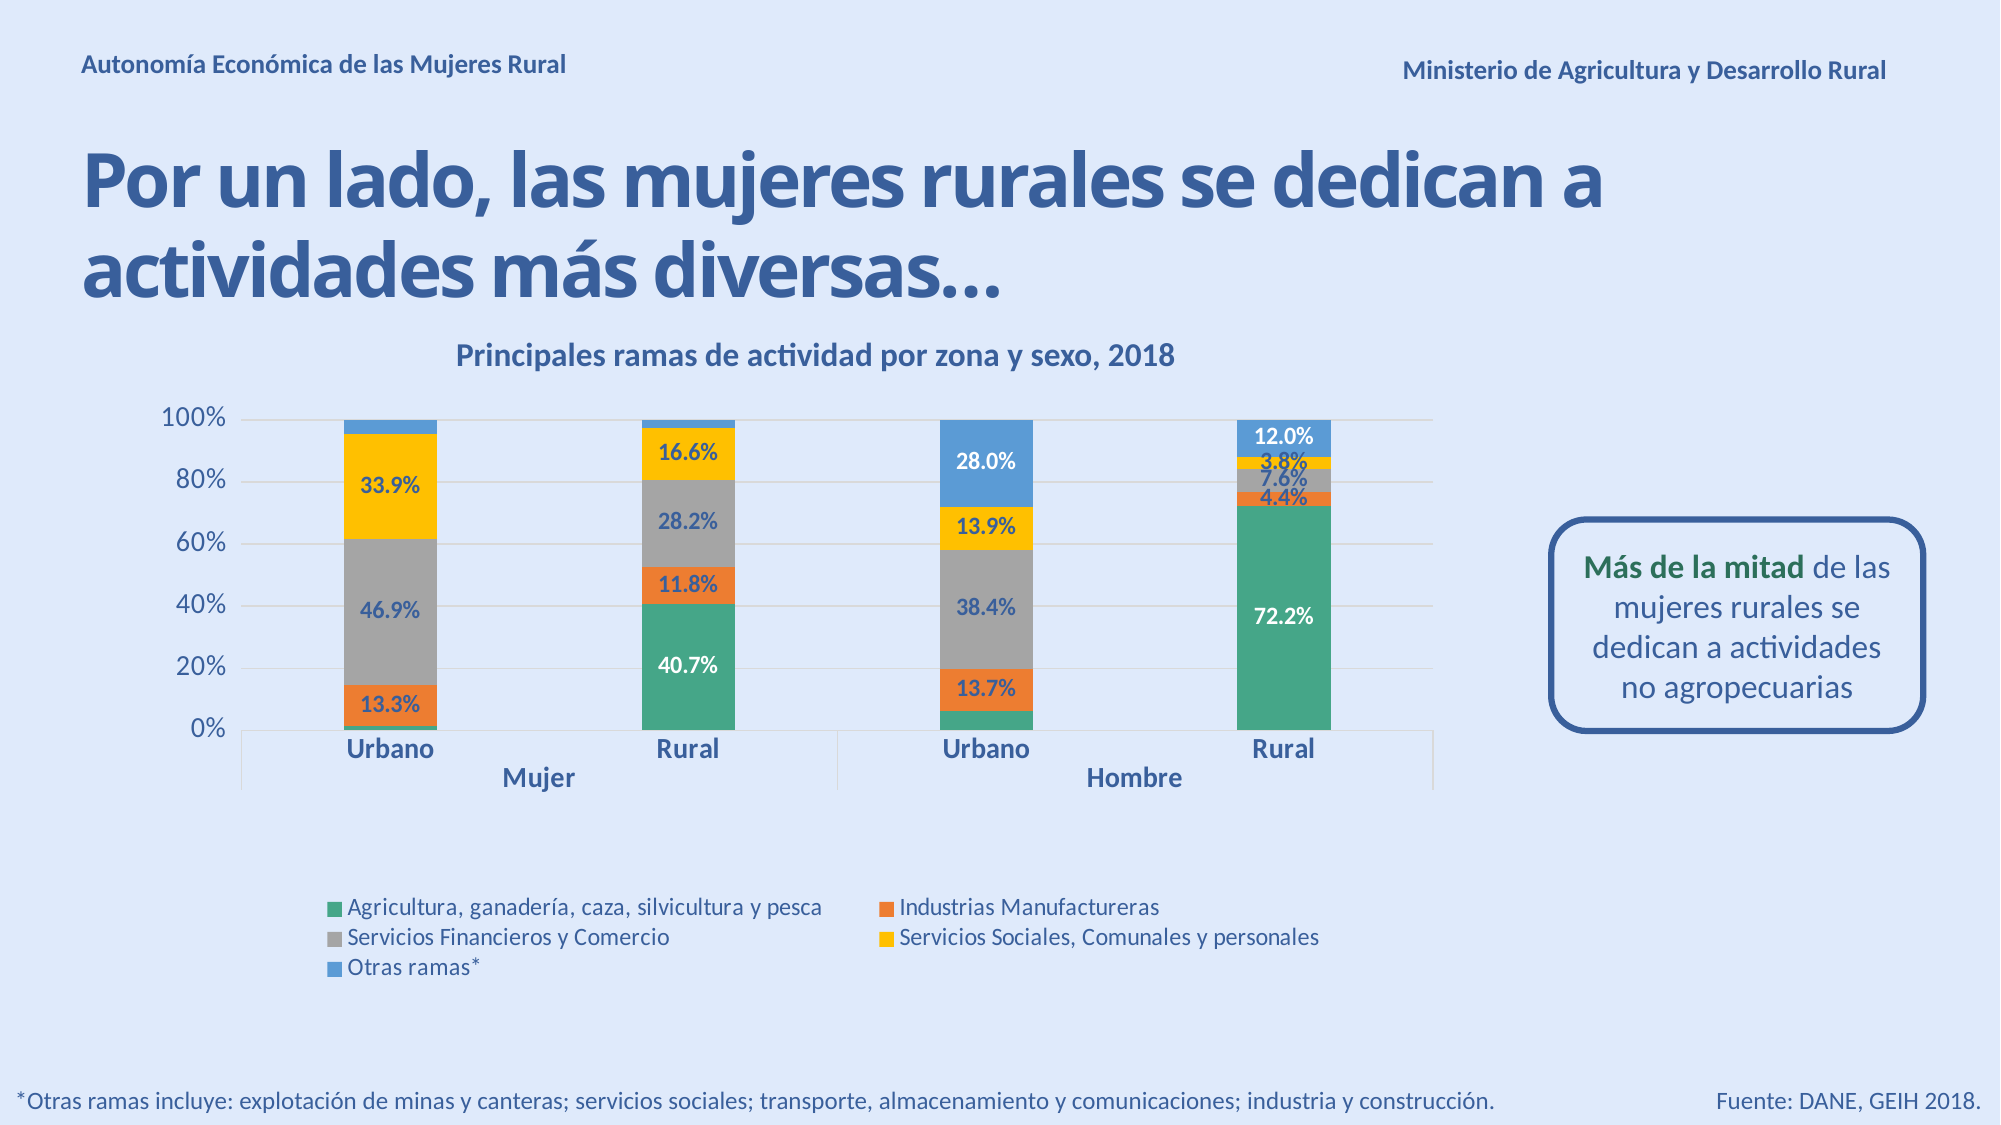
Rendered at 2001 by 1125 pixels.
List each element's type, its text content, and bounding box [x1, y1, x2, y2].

text_box Por un lado, las mujeres rurales se dedican a actividades más diversas… [66, 125, 1890, 320]
text_box Principales ramas de actividad por zona y sexo, 2018 [350, 325, 1282, 381]
text_box *Otras ramas incluye: explotación de minas y canteras; servicios sociales; transporte, almacenamiento y comunicaciones; industria y construcción. [0, 1077, 1531, 1122]
text_box Ministerio de Agricultura y Desarrollo Rural [1387, 44, 1902, 93]
text_box Fuente: DANE, GEIH 2018. [1701, 1077, 2000, 1122]
text_box Autonomía Económica de las Mujeres Rural [66, 38, 617, 86]
text_box Más de la mitad de las mujeres rurales se dedican a actividades no agropecuarias [1550, 518, 1925, 733]
chart [160, 397, 1472, 989]
